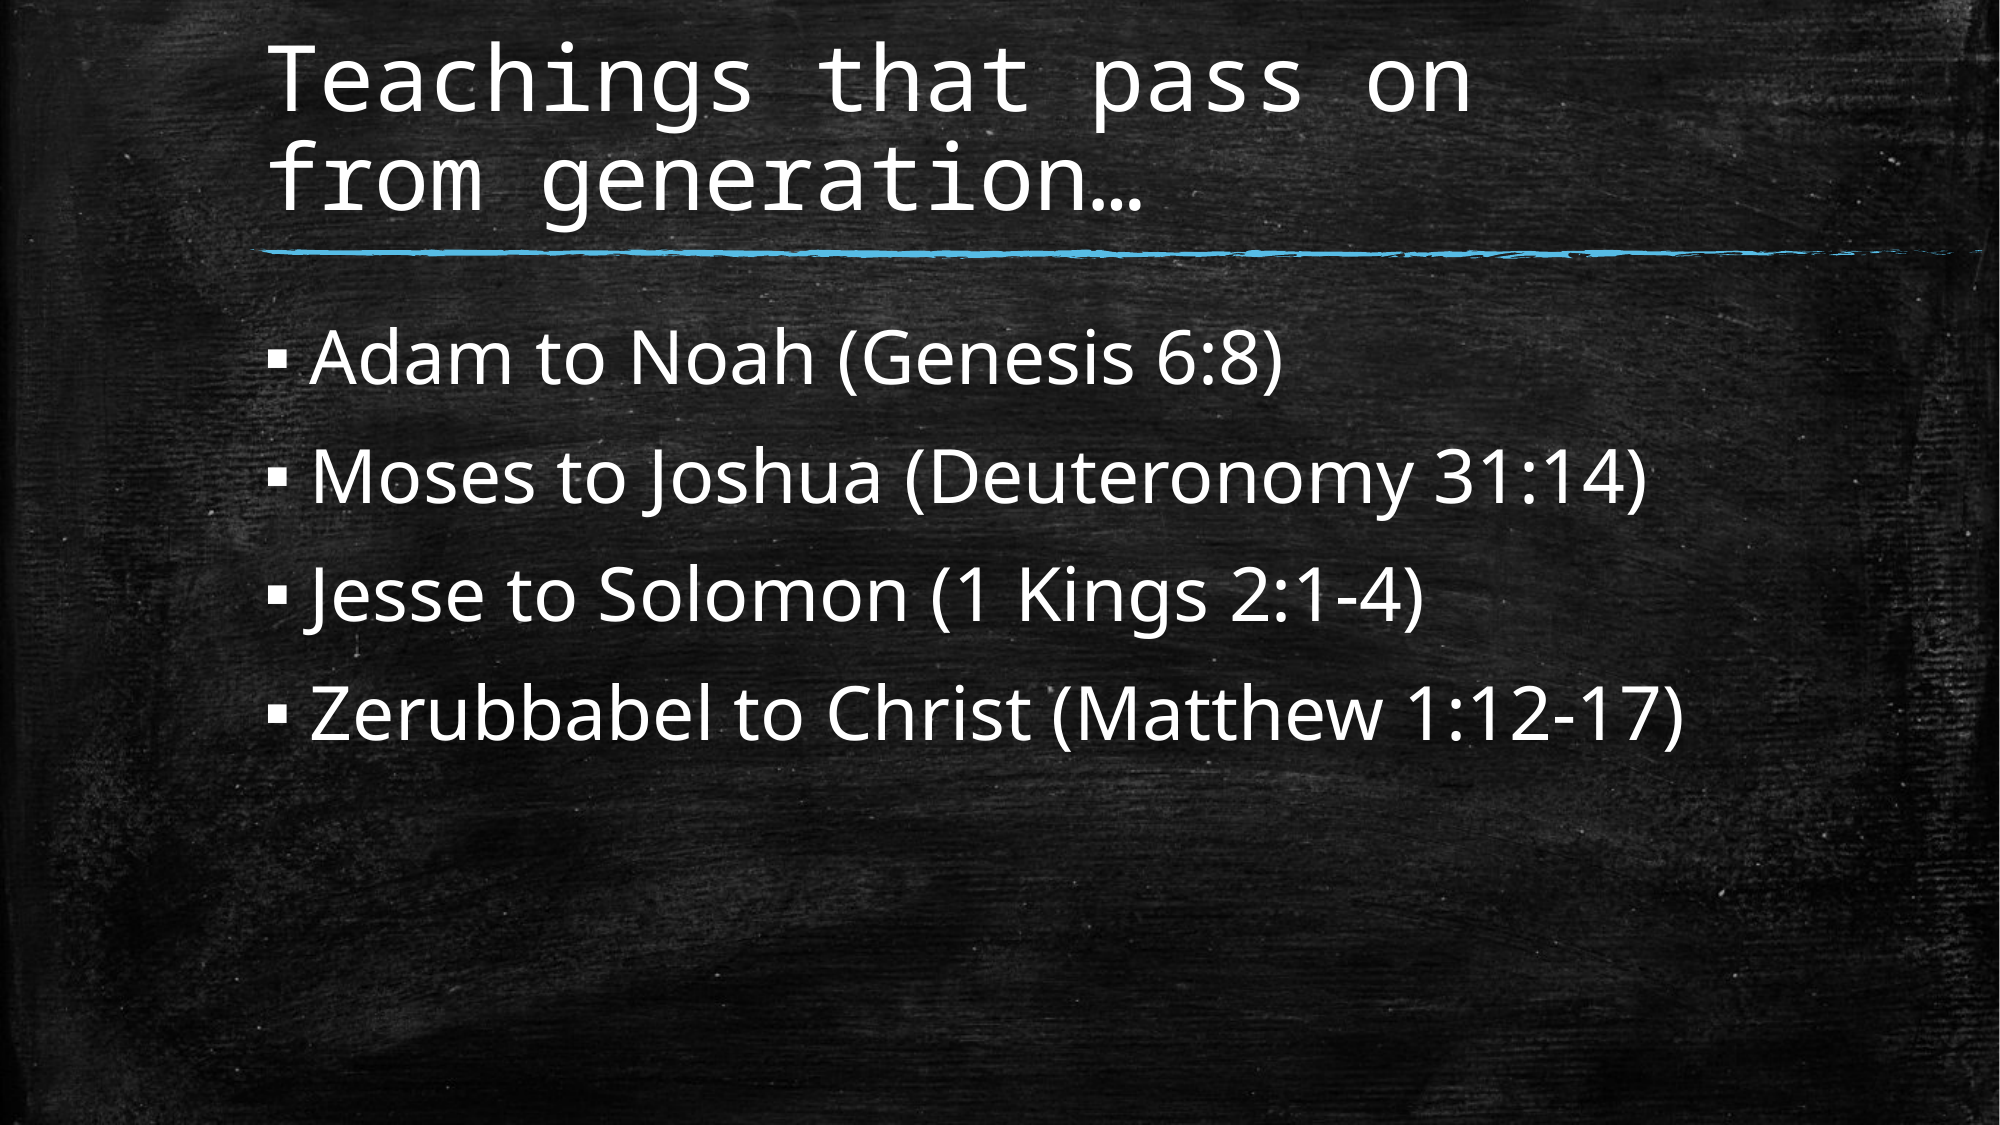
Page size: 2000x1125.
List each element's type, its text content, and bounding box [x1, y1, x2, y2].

title Teachings that pass on from generation… [249, 24, 1750, 238]
list Adam to Noah (Genesis 6:8) Moses to Joshua (Deuteronomy 31:14) Jesse to Solomon (1 Kings 2:1-4) Zerubbabel to Christ (Matthew 1:12-17) [249, 312, 1750, 1013]
